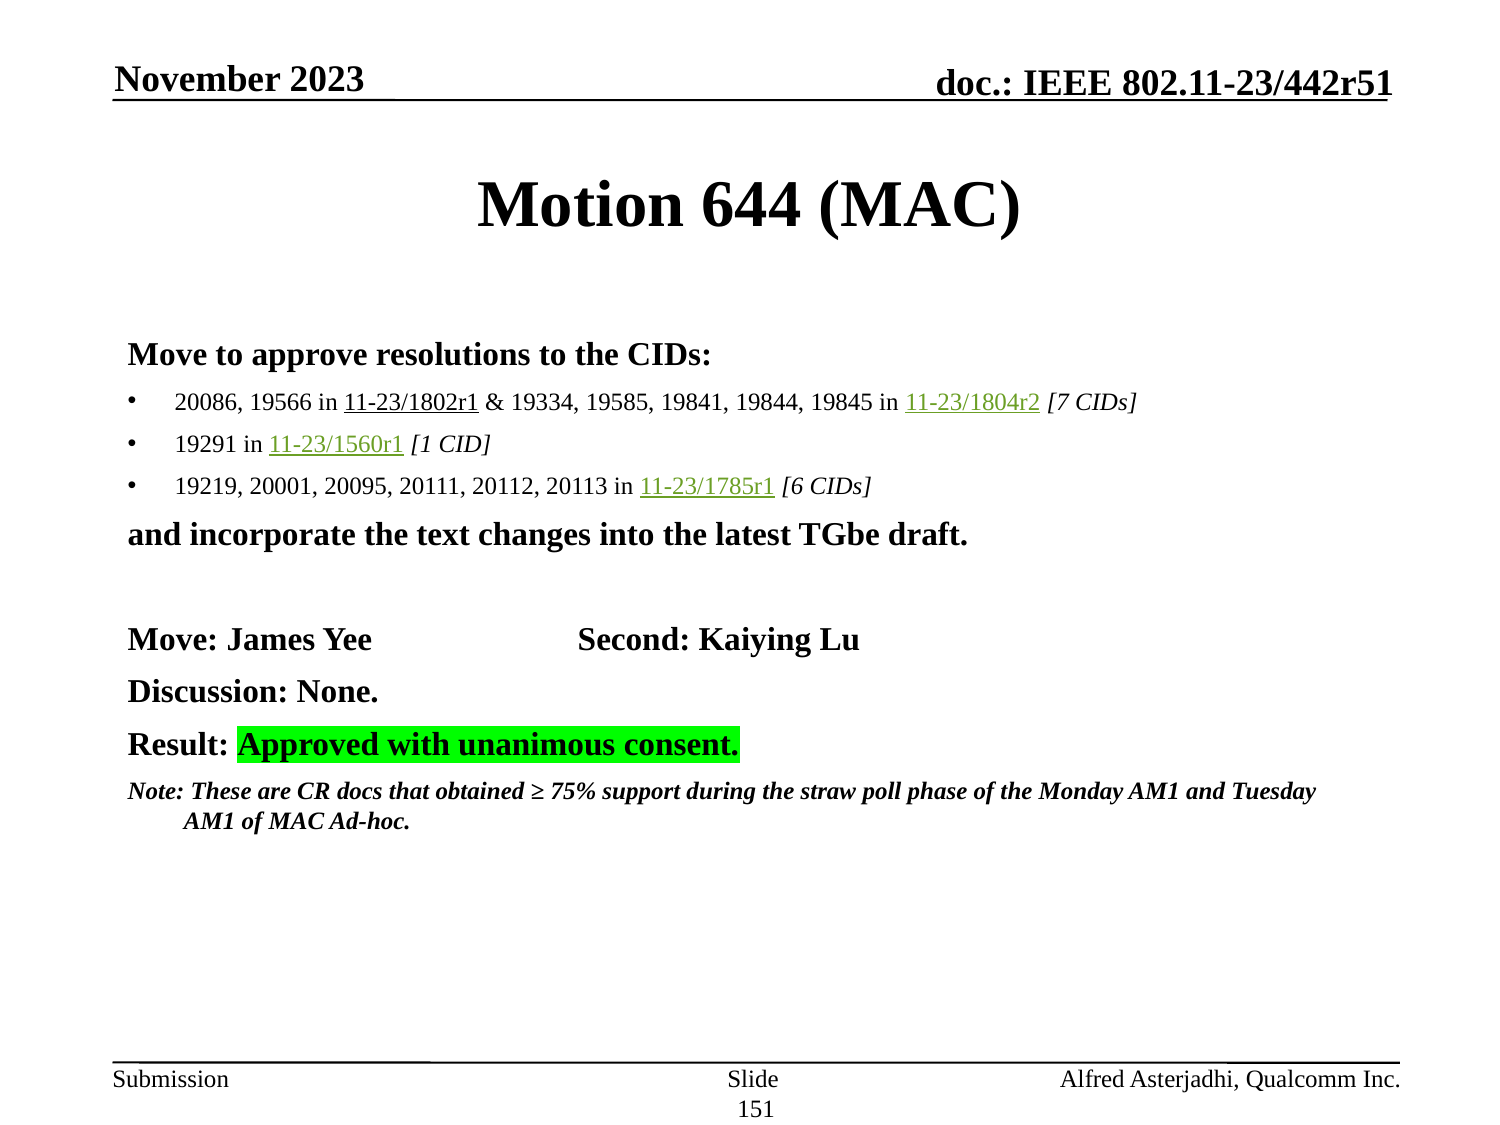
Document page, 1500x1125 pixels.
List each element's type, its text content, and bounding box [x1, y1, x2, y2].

list Move to approve resolutions to the CIDs: 20086, 19566 in 11-23/1802r1 & 19334, 19585, 19841, 19844, 19845 in 11-23/1804r2 [7 CIDs] 19291 in 11-23/1560r1 [1 CID] 19219, 20001, 20095, 20111, 20112, 20113 in 11-23/1785r1 [6 CIDs] and incorporate the text changes into the latest TGbe draft. Move: James Yee Second: Kaiying Lu Discussion: None. Result: Approved with unanimous consent. Note: These are CR docs that obtained ≥ 75% support during the straw poll phase of the Monday AM1 and Tuesday AM1 of MAC Ad-hoc. [112, 324, 1388, 1063]
slide_number Slide 151 [712, 1061, 800, 1123]
title Motion 644 (MAC) [112, 112, 1388, 288]
footer Alfred Asterjadhi, Qualcomm Inc. [878, 1061, 1402, 1093]
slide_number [114, 54, 423, 100]
